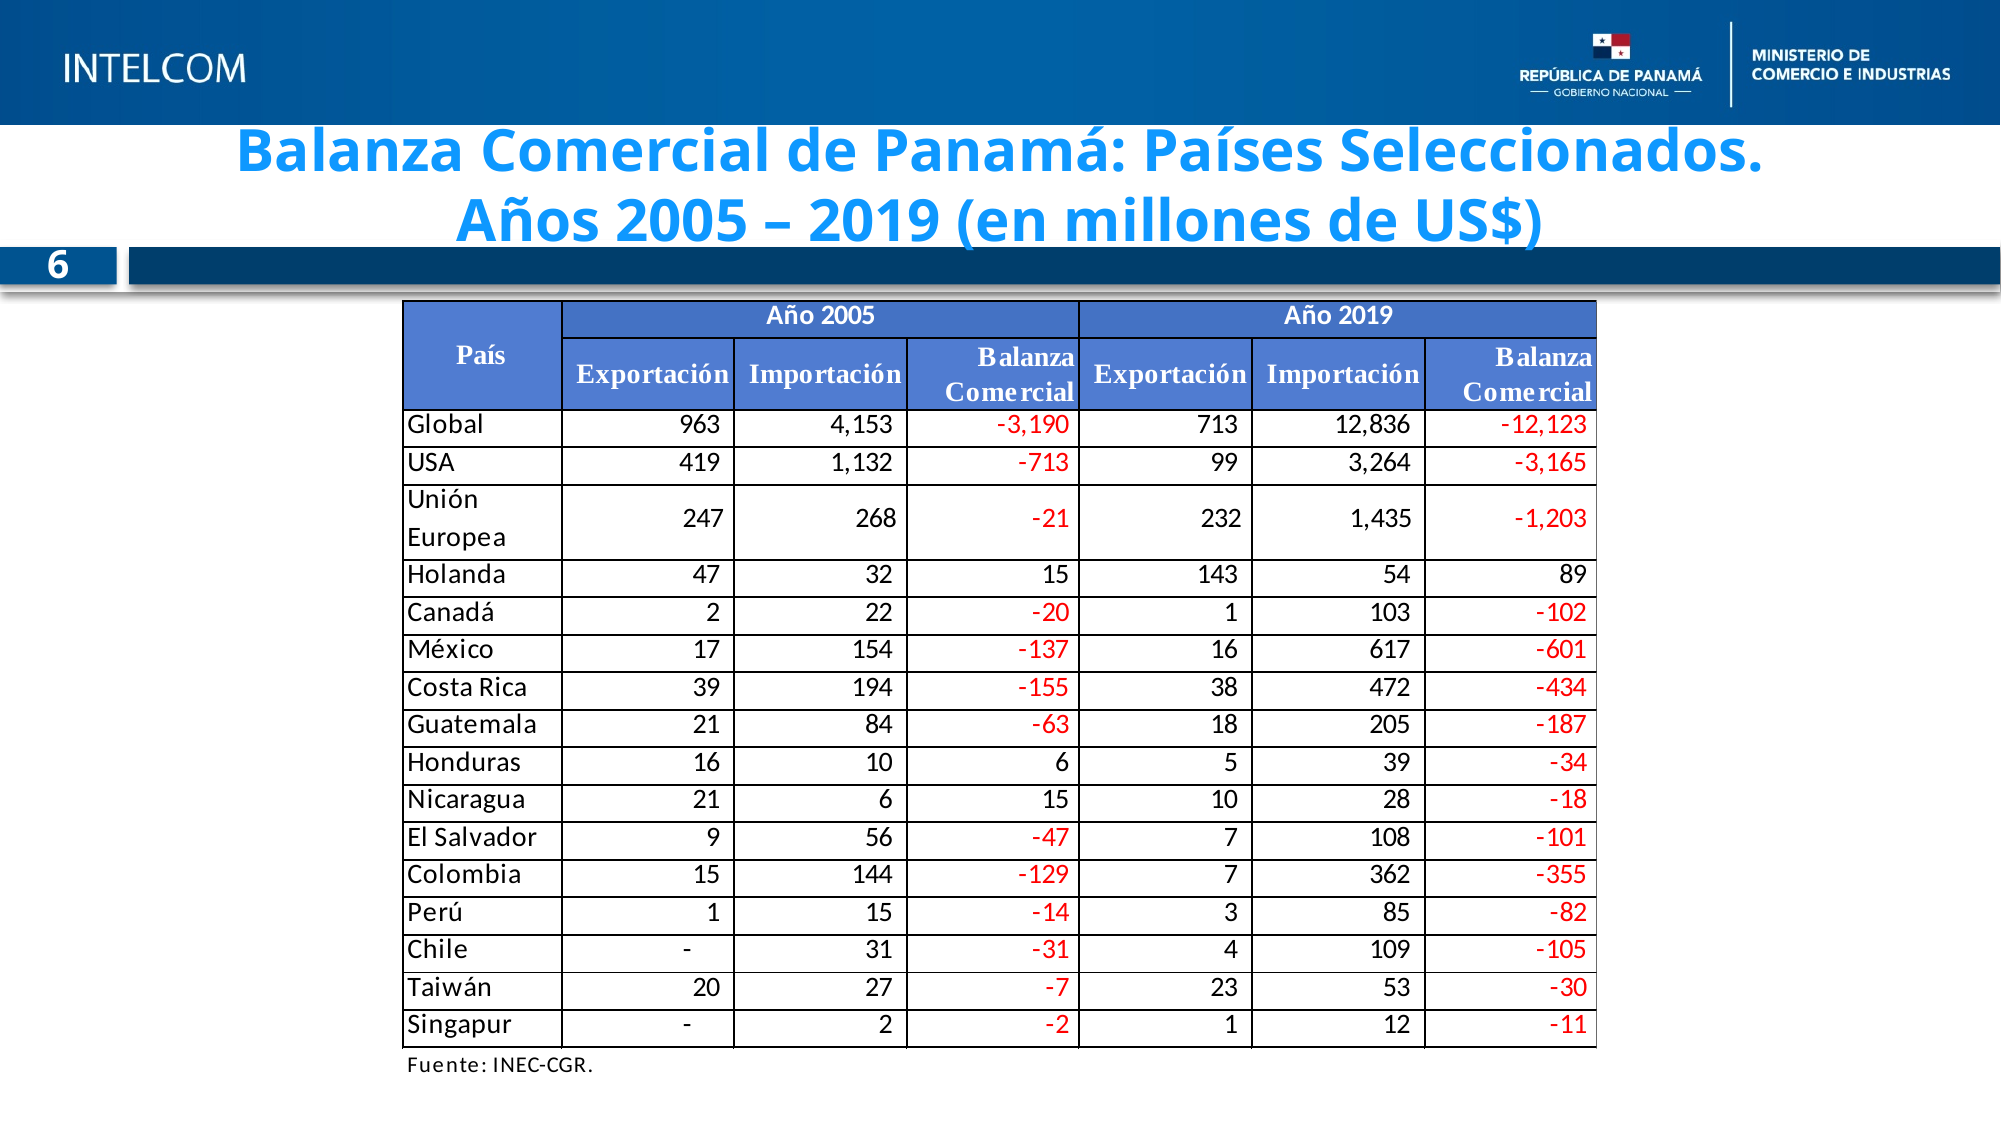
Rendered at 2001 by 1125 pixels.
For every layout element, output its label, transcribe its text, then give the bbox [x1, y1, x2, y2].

slide_number 6 [0, 245, 117, 286]
title Balanza Comercial de Panamá: Países Seleccionados. Años 2005 – 2019 (en millones de US$) [6, 144, 1994, 261]
picture [401, 299, 1599, 1087]
picture [0, 0, 2000, 125]
